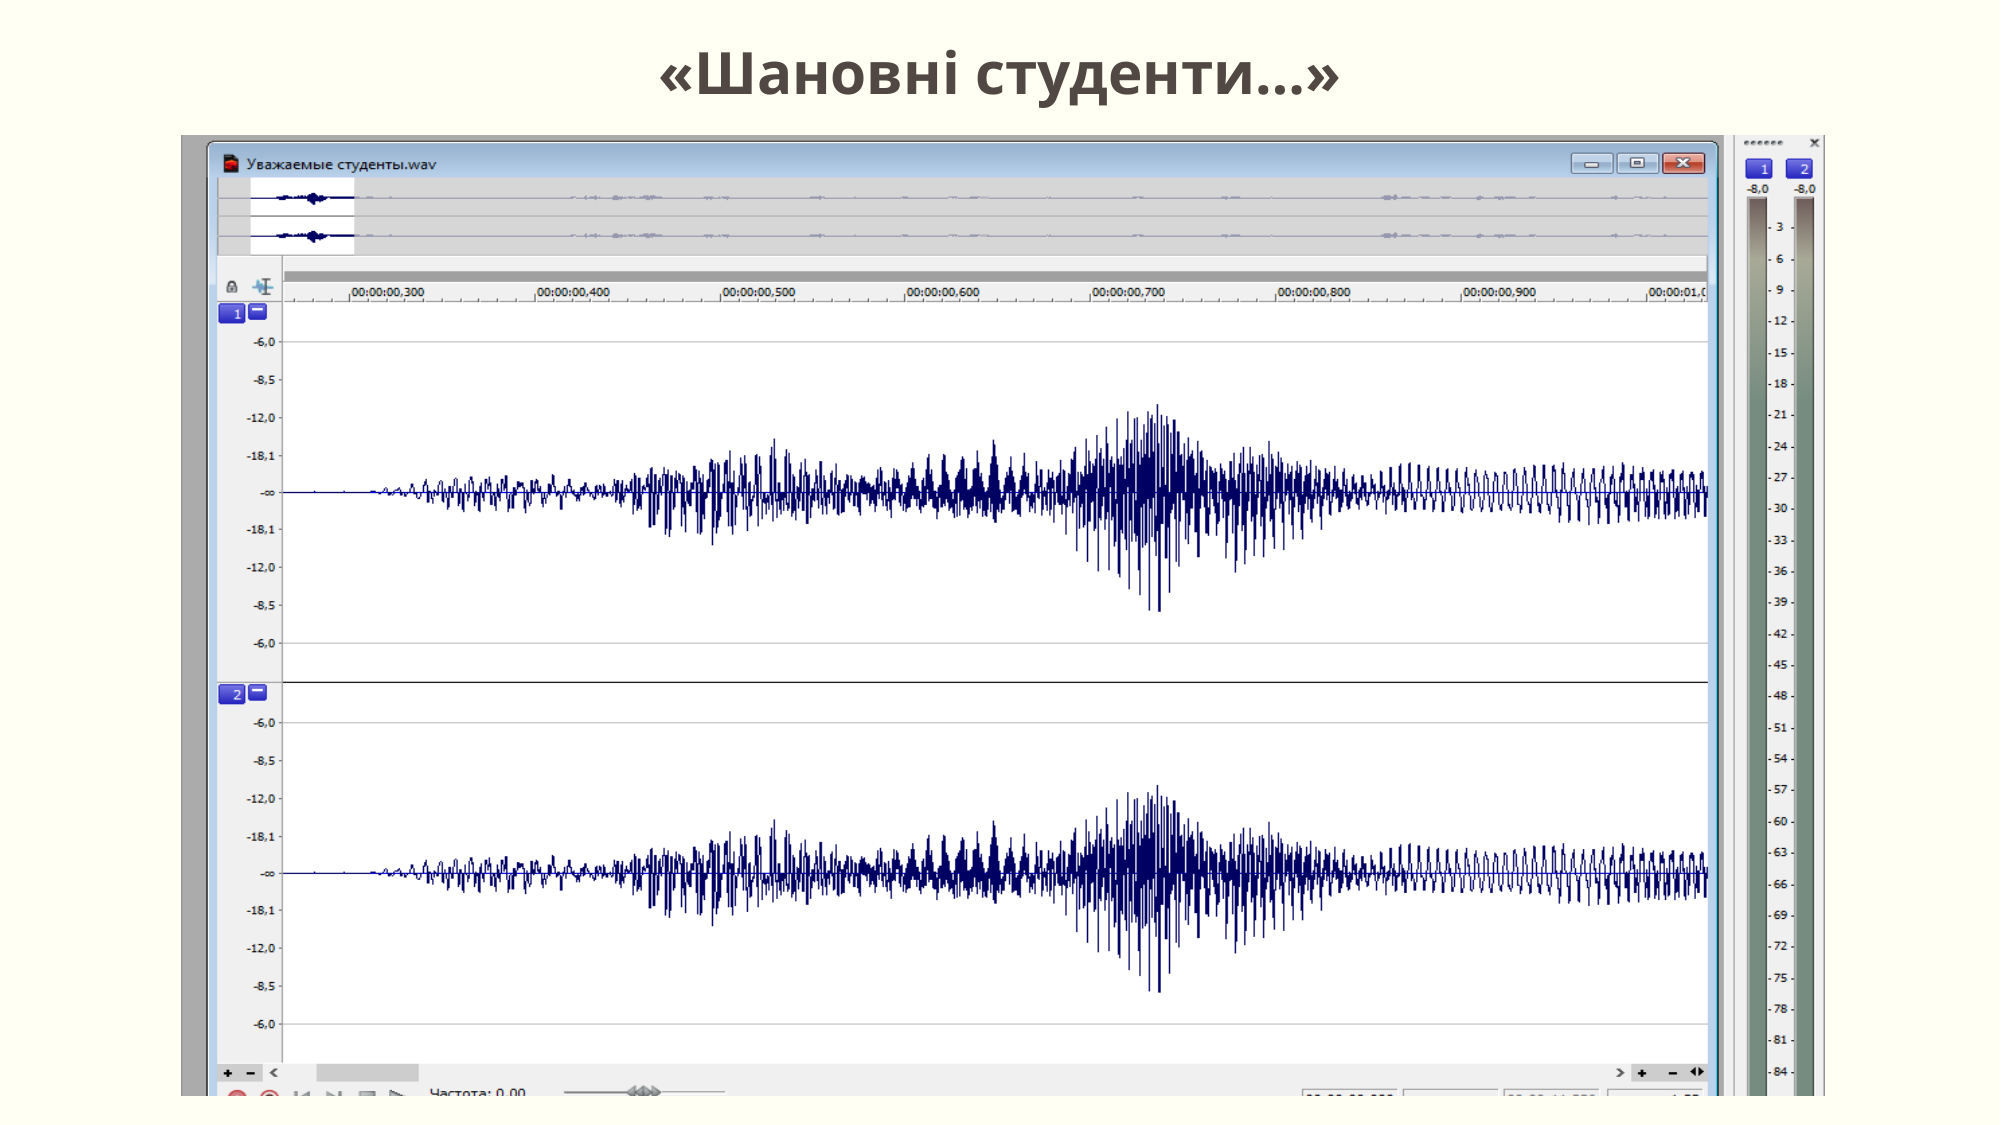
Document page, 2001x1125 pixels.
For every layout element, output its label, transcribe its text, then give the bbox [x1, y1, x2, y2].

title «Шановні студенти…» [181, 12, 1819, 115]
picture [181, 135, 1825, 1096]
